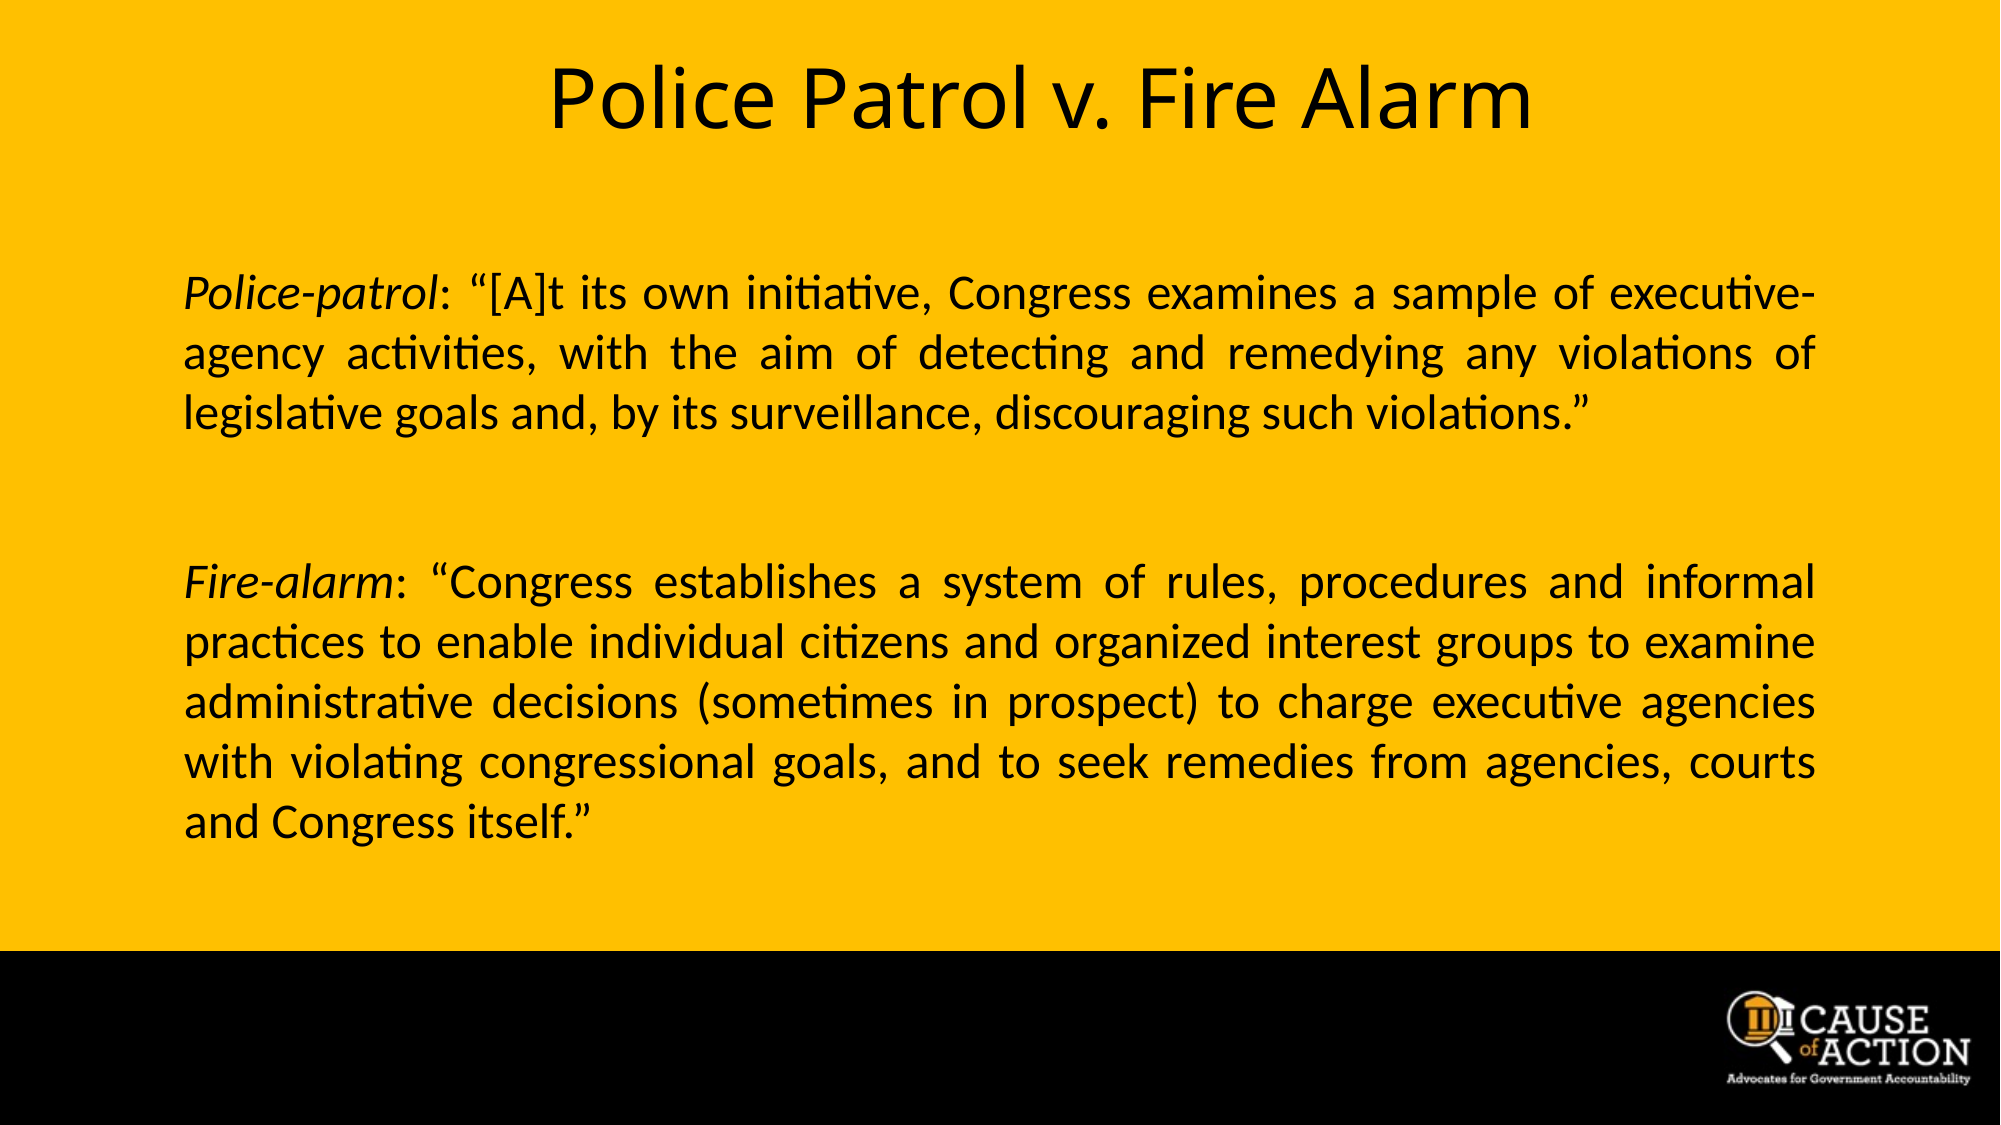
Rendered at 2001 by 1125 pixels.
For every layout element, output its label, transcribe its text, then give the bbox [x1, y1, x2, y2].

title Police Patrol v. Fire Alarm [140, 0, 1944, 216]
text_box Fire-alarm: “Congress establishes a system of rules, procedures and informal practices to enable individual citizens and organized interest groups to examine administrative decisions (sometimes in prospect) to charge executive agencies with violating congressional goals, and to seek remedies from agencies, courts and Congress itself.” [168, 541, 1832, 857]
text_box [0, 951, 2000, 1125]
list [1699, 963, 2000, 1114]
text_box Police-patrol: “[A]t its own initiative, Congress examines a sample of executive-agency activities, with the aim of detecting and remedying any violations of legislative goals and, by its surveillance, discouraging such violations.” [168, 252, 1832, 448]
